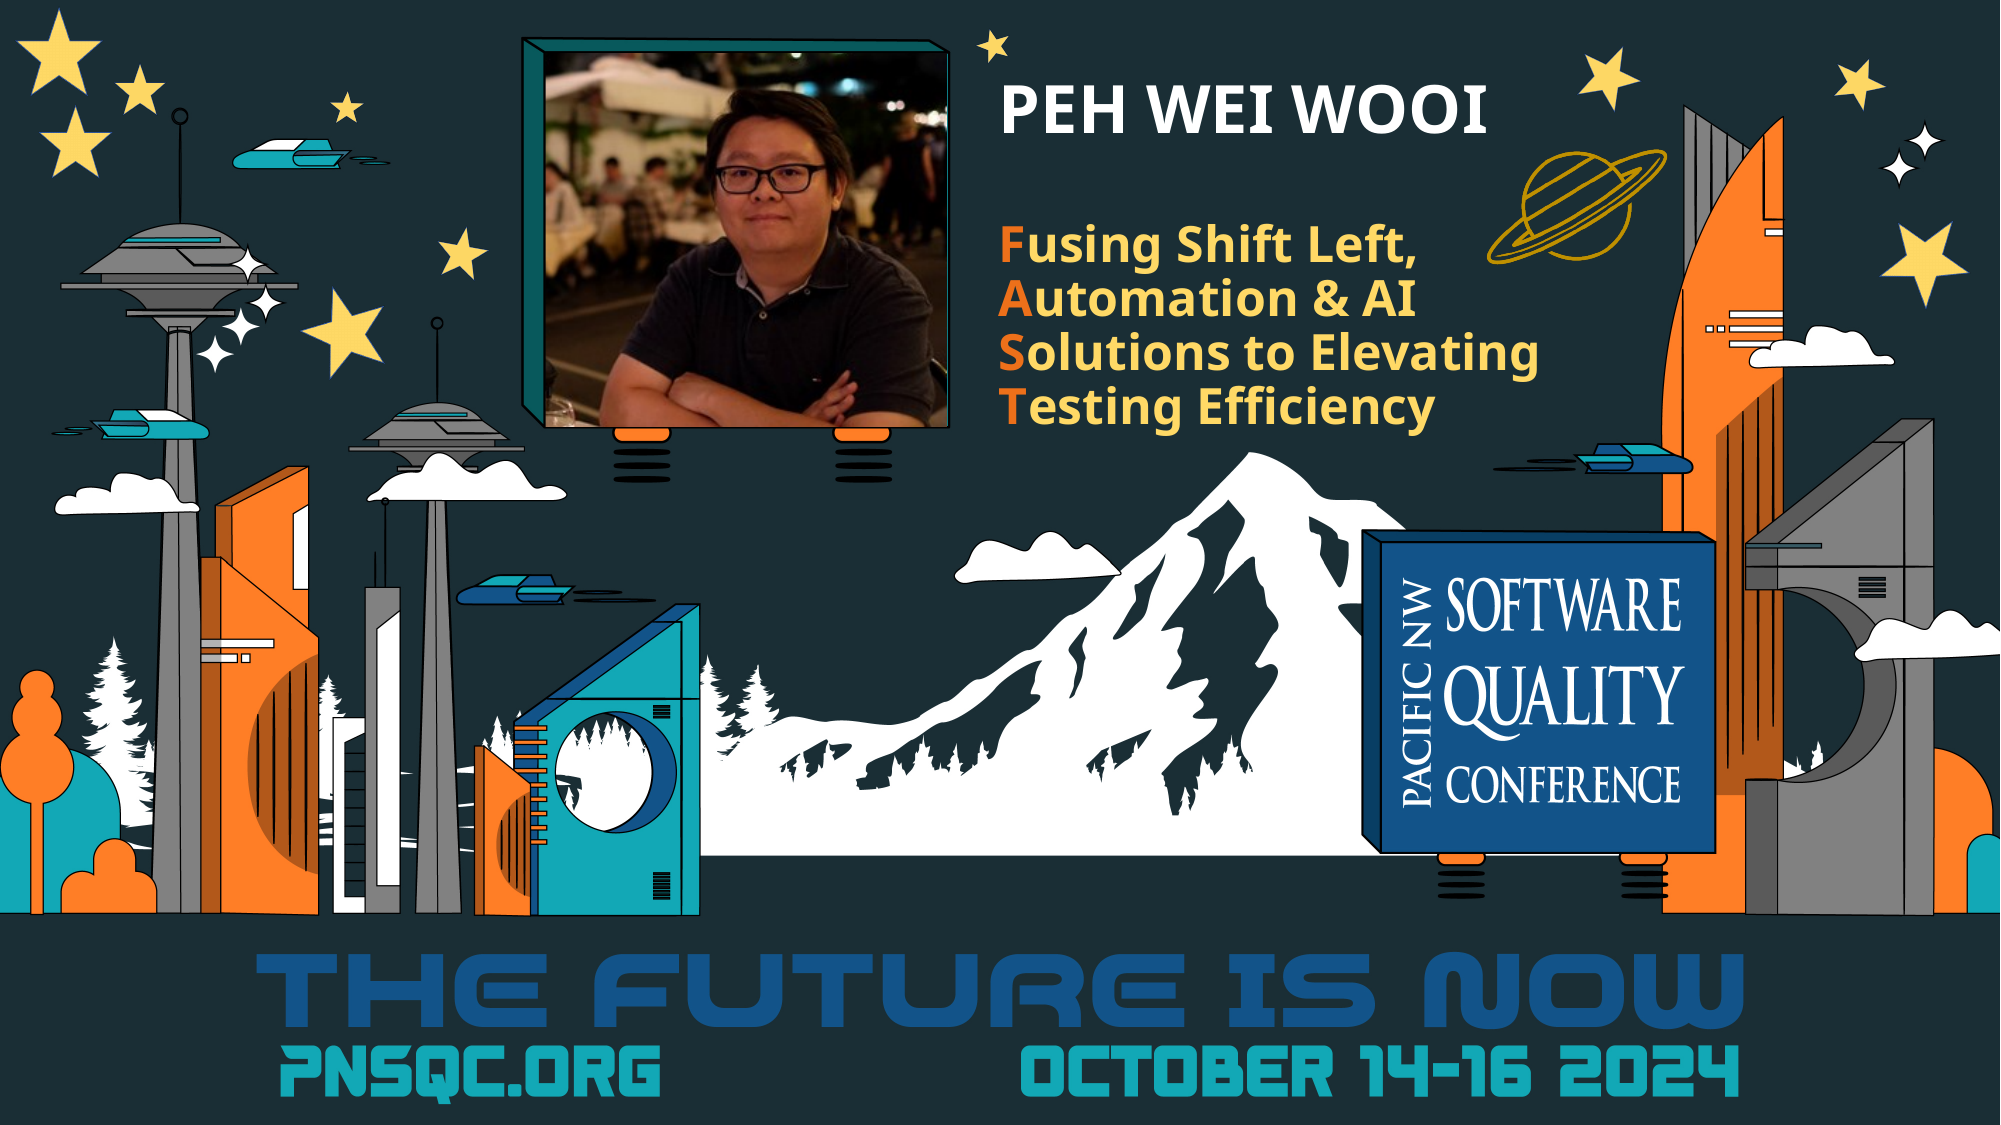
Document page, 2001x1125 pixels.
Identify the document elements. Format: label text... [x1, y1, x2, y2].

picture [975, 25, 1015, 65]
picture [1571, 37, 1647, 113]
list Fusing Shift Left, Automation & AI Solutions to Elevating Testing Efficiency [984, 381, 1604, 456]
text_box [7, 0, 1980, 381]
picture [0, 0, 2000, 1125]
picture [328, 88, 368, 128]
